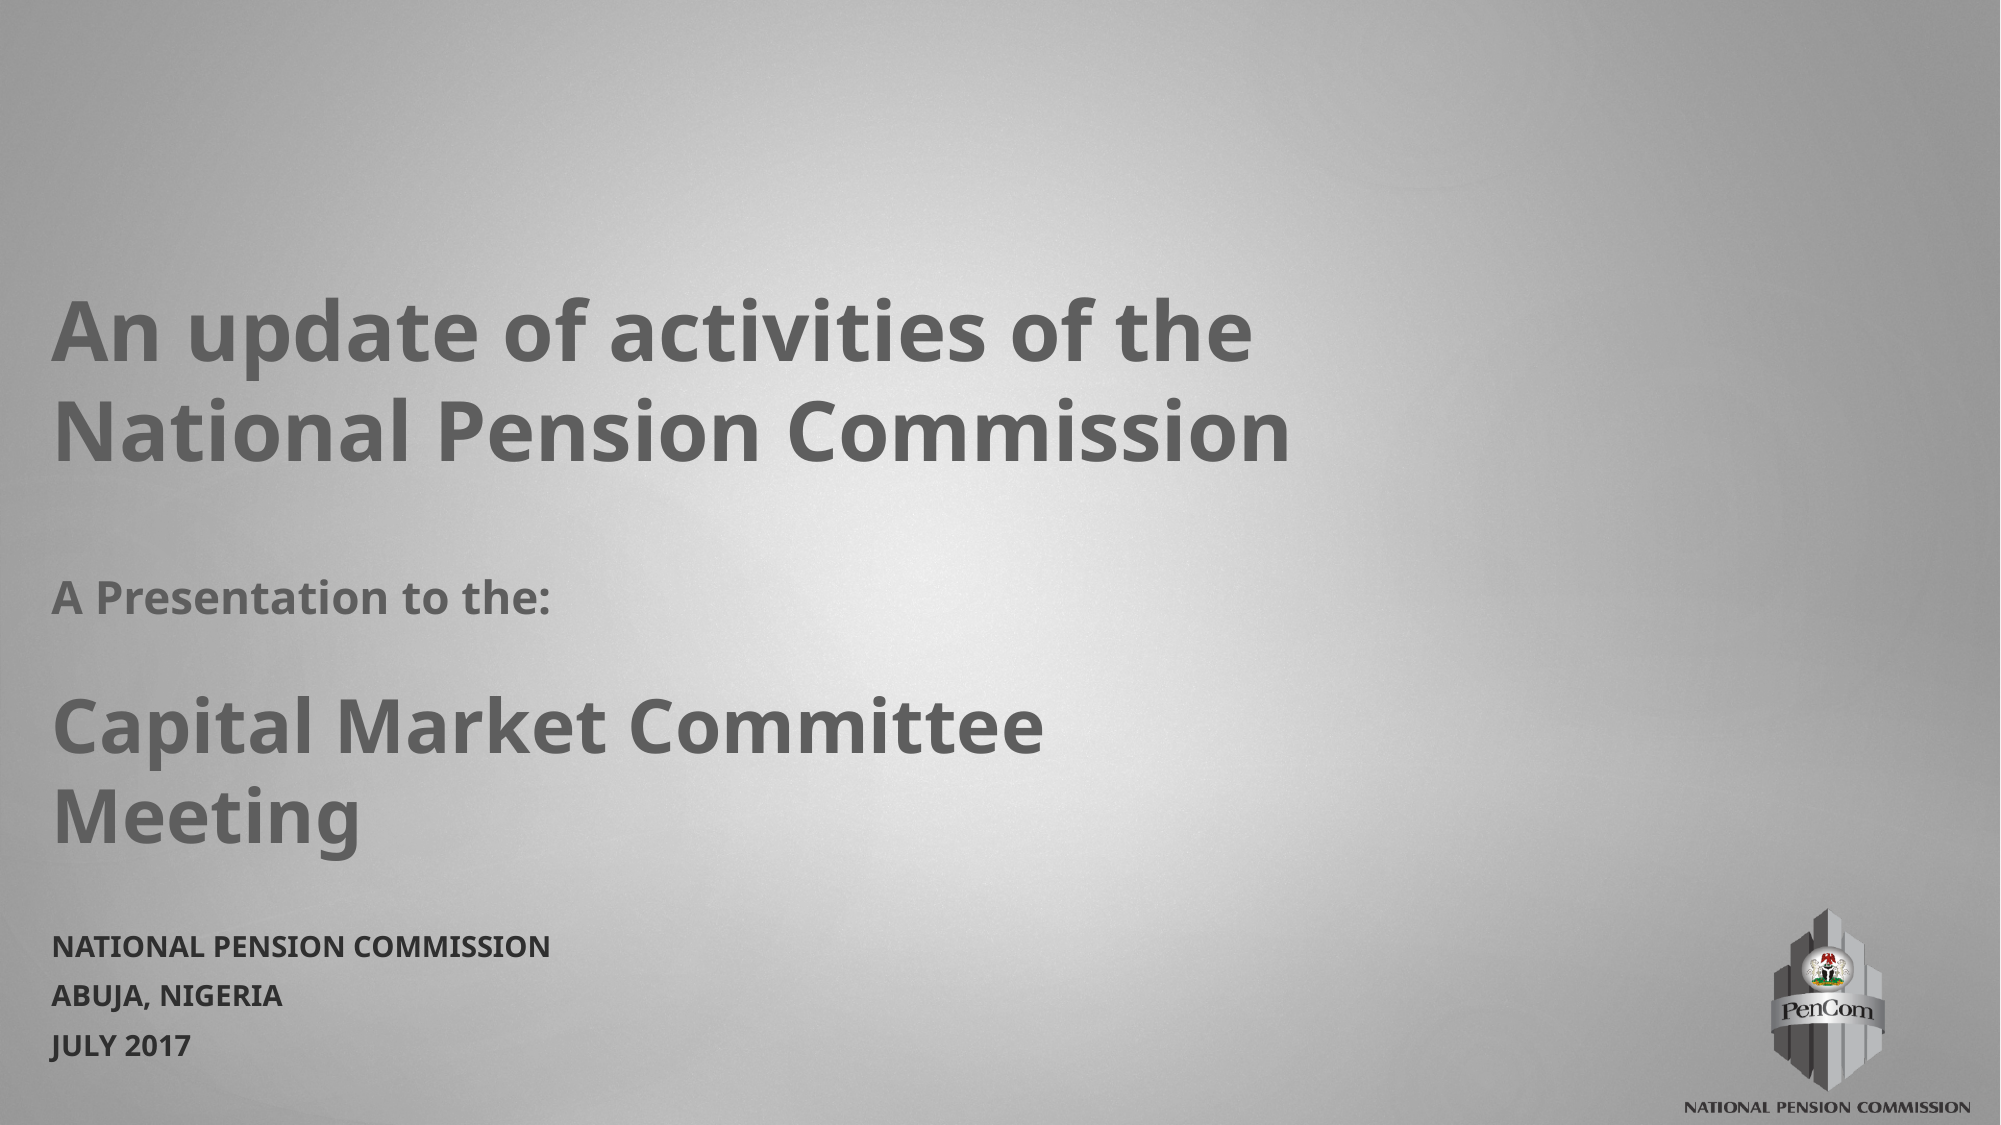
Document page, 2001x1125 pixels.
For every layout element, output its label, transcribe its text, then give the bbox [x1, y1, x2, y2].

subtitle National Pension Commission Abuja, Nigeria July 2017 [36, 920, 1237, 1071]
picture [1685, 908, 1970, 1113]
title An update of activities of the National Pension Commission A Presentation to the: Capital Market Committee Meeting [36, 138, 1350, 956]
